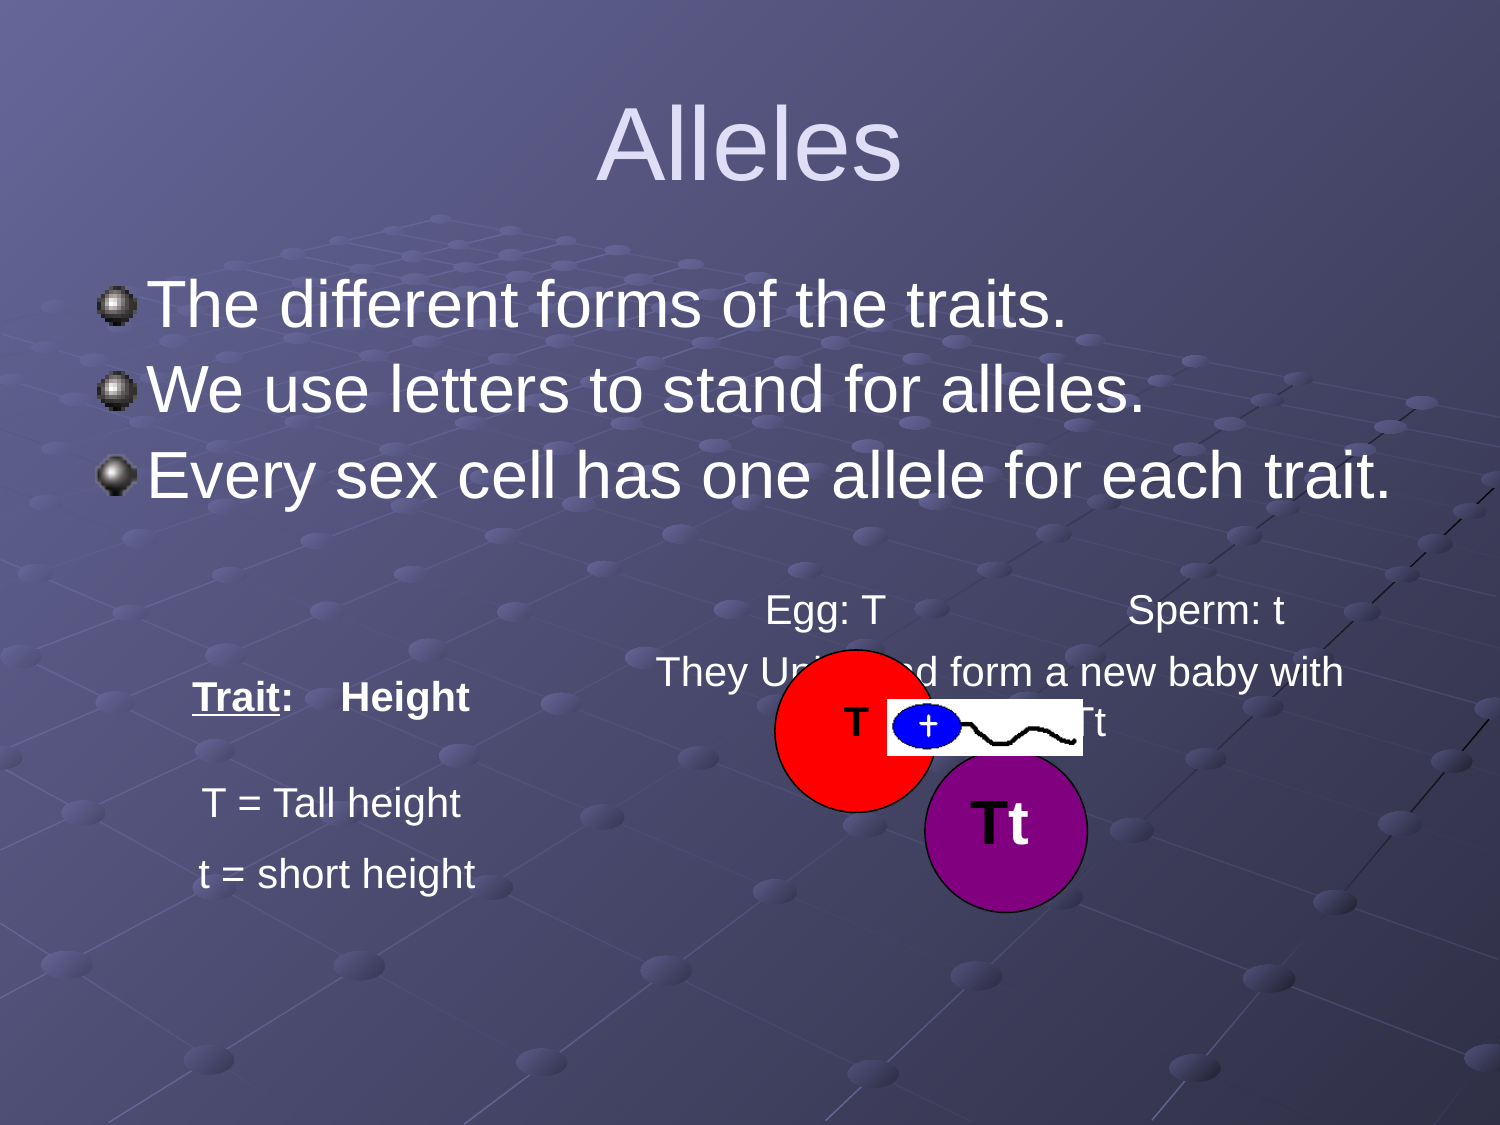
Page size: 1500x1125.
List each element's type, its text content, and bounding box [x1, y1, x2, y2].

text_box [774, 649, 931, 813]
list The different forms of the traits. We use letters to stand for alleles. Every sex cell has one allele for each trait. [75, 262, 1425, 525]
picture [90, 278, 137, 326]
text_box They Unite and form a new baby with alleles of Tt [624, 637, 1375, 753]
text_box Tt [924, 774, 1075, 865]
title Alleles [75, 45, 1425, 233]
text_box Sperm: t [1112, 575, 1313, 637]
picture [90, 363, 137, 411]
text_box [948, 764, 1064, 774]
text_box Egg: T [750, 575, 1000, 637]
picture [90, 449, 137, 496]
text_box [932, 788, 1088, 913]
text_box Trait: Height T = Tall height t = short height [50, 662, 613, 905]
picture [887, 699, 1083, 757]
text_box T [800, 687, 913, 753]
